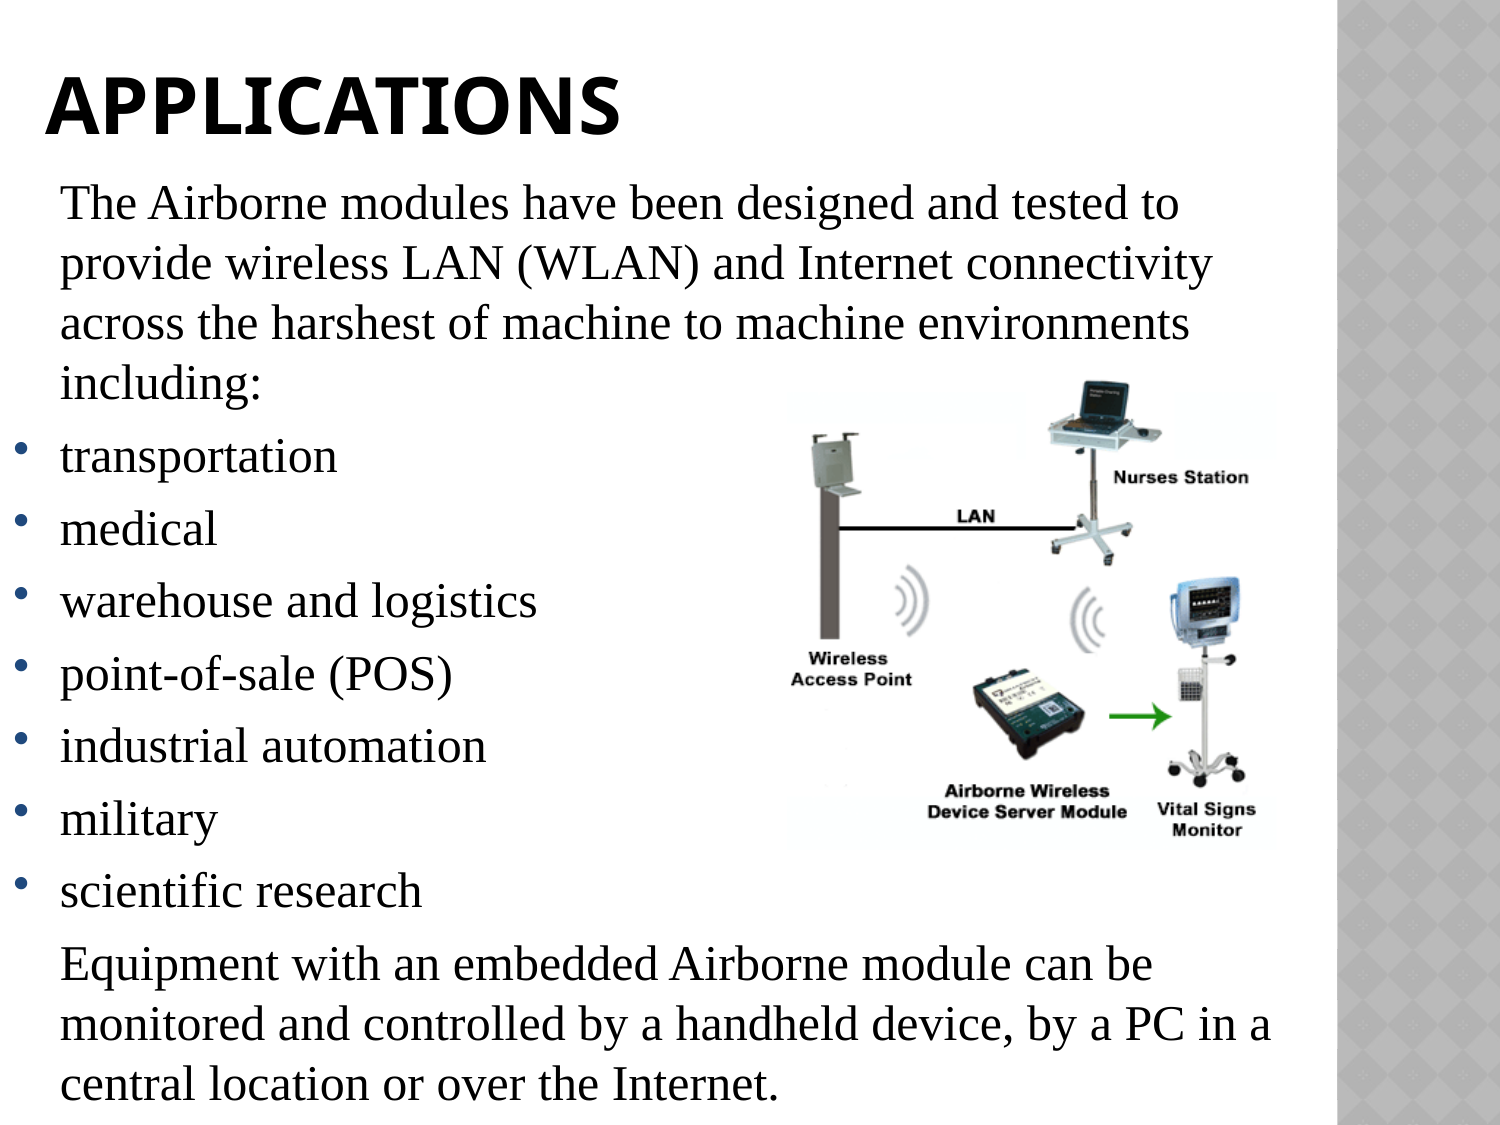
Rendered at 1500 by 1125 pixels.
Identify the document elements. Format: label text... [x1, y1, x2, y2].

title Applications [37, 37, 1225, 150]
list The Airborne modules have been designed and tested to provide wireless LAN (WLAN) and Internet connectivity across the harshest of machine to machine environments including: transportation medical warehouse and logistics point-of-sale (POS) industrial automation military scientific research Equipment with an embedded Airborne module can be monitored and controlled by a handheld device, by a PC in a central location or over the Internet. [0, 162, 1326, 1125]
picture [786, 362, 1301, 851]
